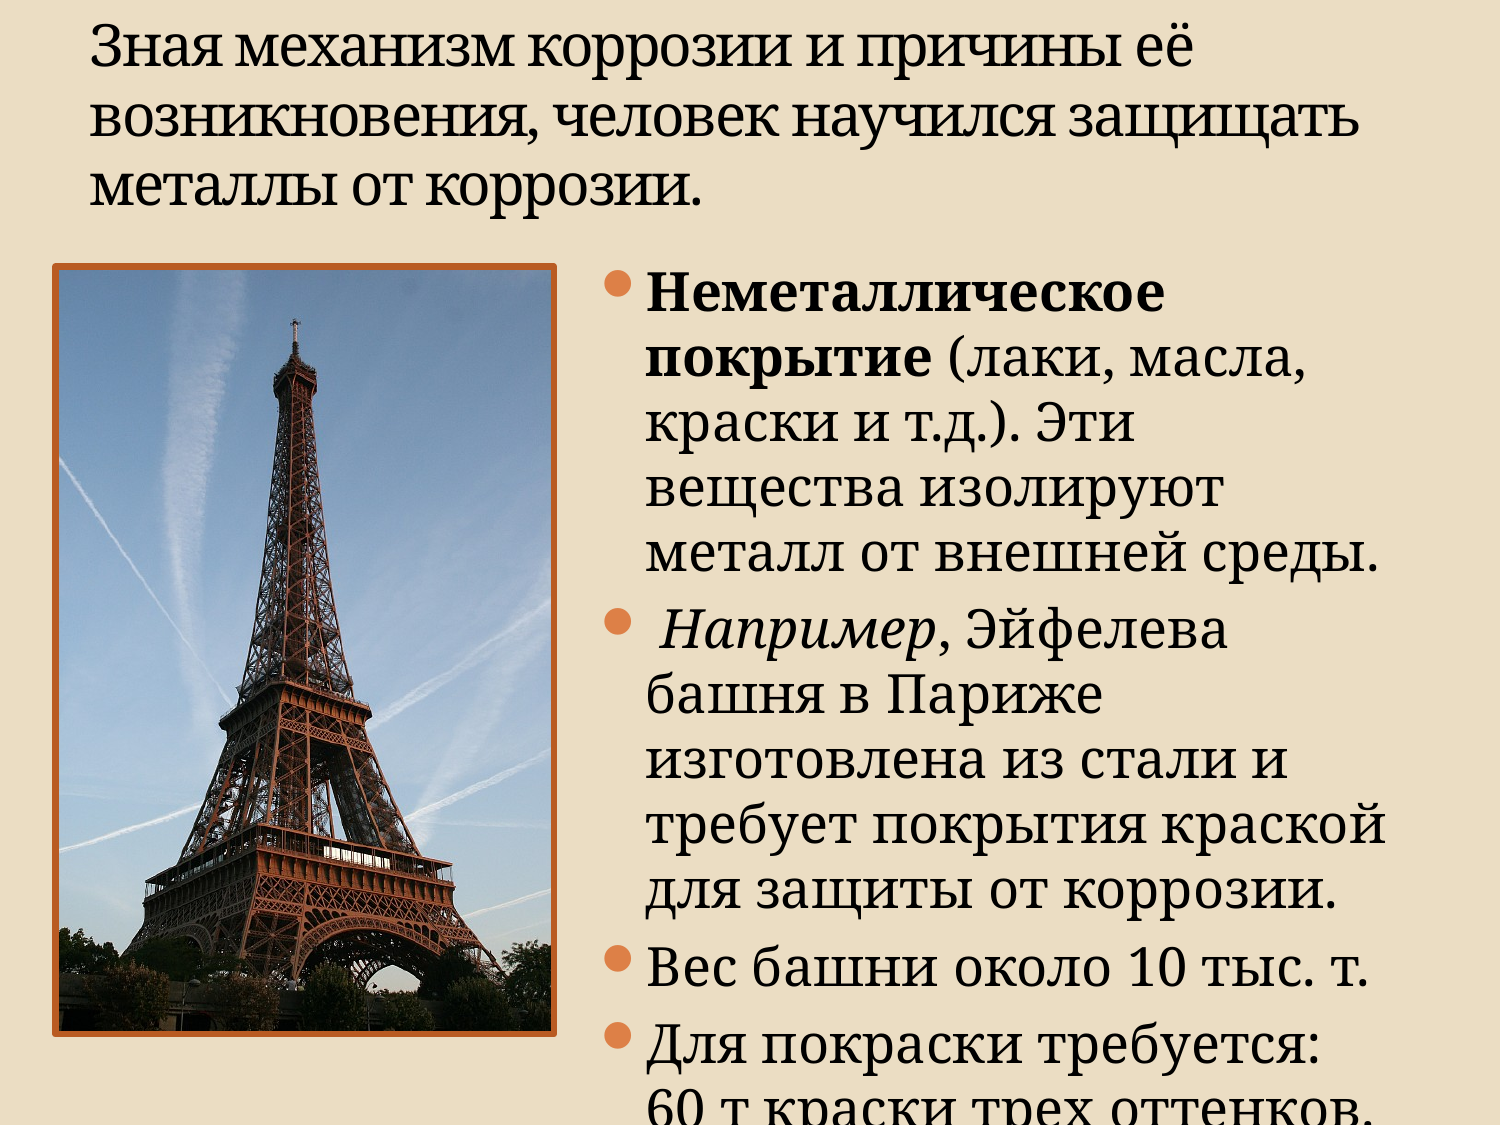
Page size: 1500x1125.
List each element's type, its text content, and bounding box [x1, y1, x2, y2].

list Неметаллическое покрытие (лаки, масла, краски и т.д.). Эти вещества изолируют металл от внешней среды. Например, Эйфелева башня в Париже изготовлена из стали и требует покрытия краской для защиты от коррозии. Вес башни около 10 тыс. т. Для покраски требуется: 60 т краски трех оттенков. [585, 249, 1425, 1090]
picture [59, 270, 551, 1032]
title Зная механизм коррозии и причины её возникновения, человек научился защищать металлы от коррозии. [74, 24, 1425, 225]
